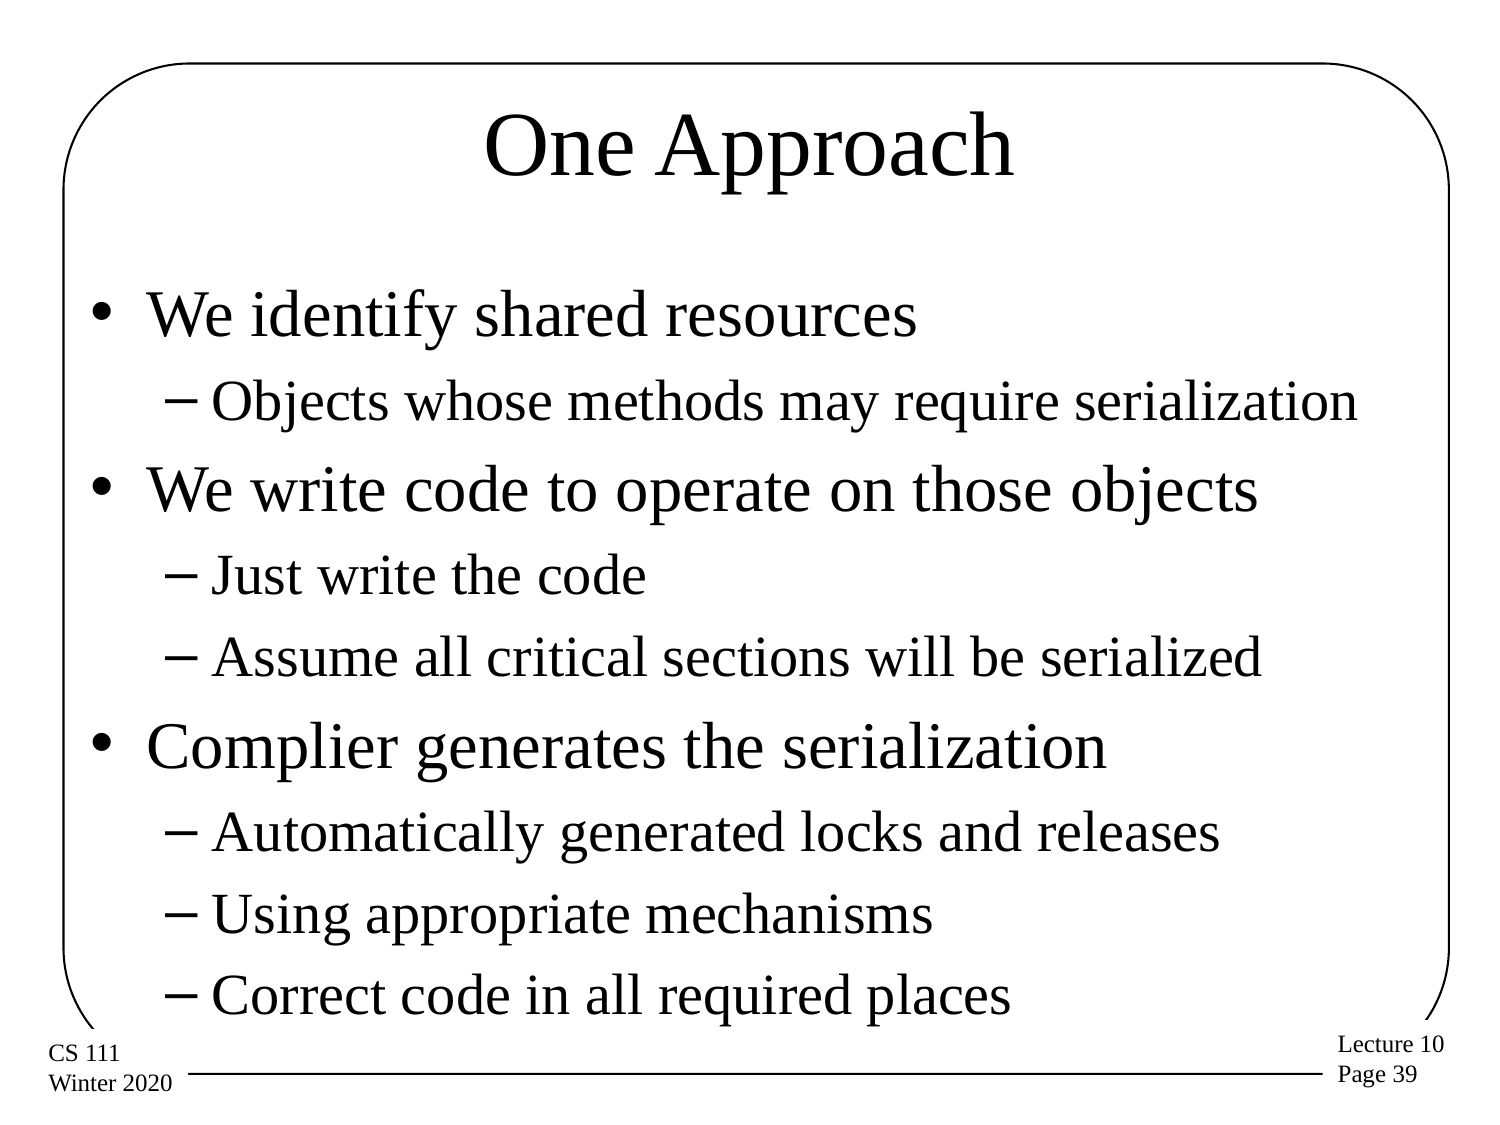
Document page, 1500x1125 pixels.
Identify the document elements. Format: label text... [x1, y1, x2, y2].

list We identify shared resources Objects whose methods may require serialization We write code to operate on those objects Just write the code Assume all critical sections will be serialized Complier generates the serialization Automatically generated locks and releases Using appropriate mechanisms Correct code in all required places [74, 262, 1426, 1006]
title One Approach [74, 44, 1426, 233]
